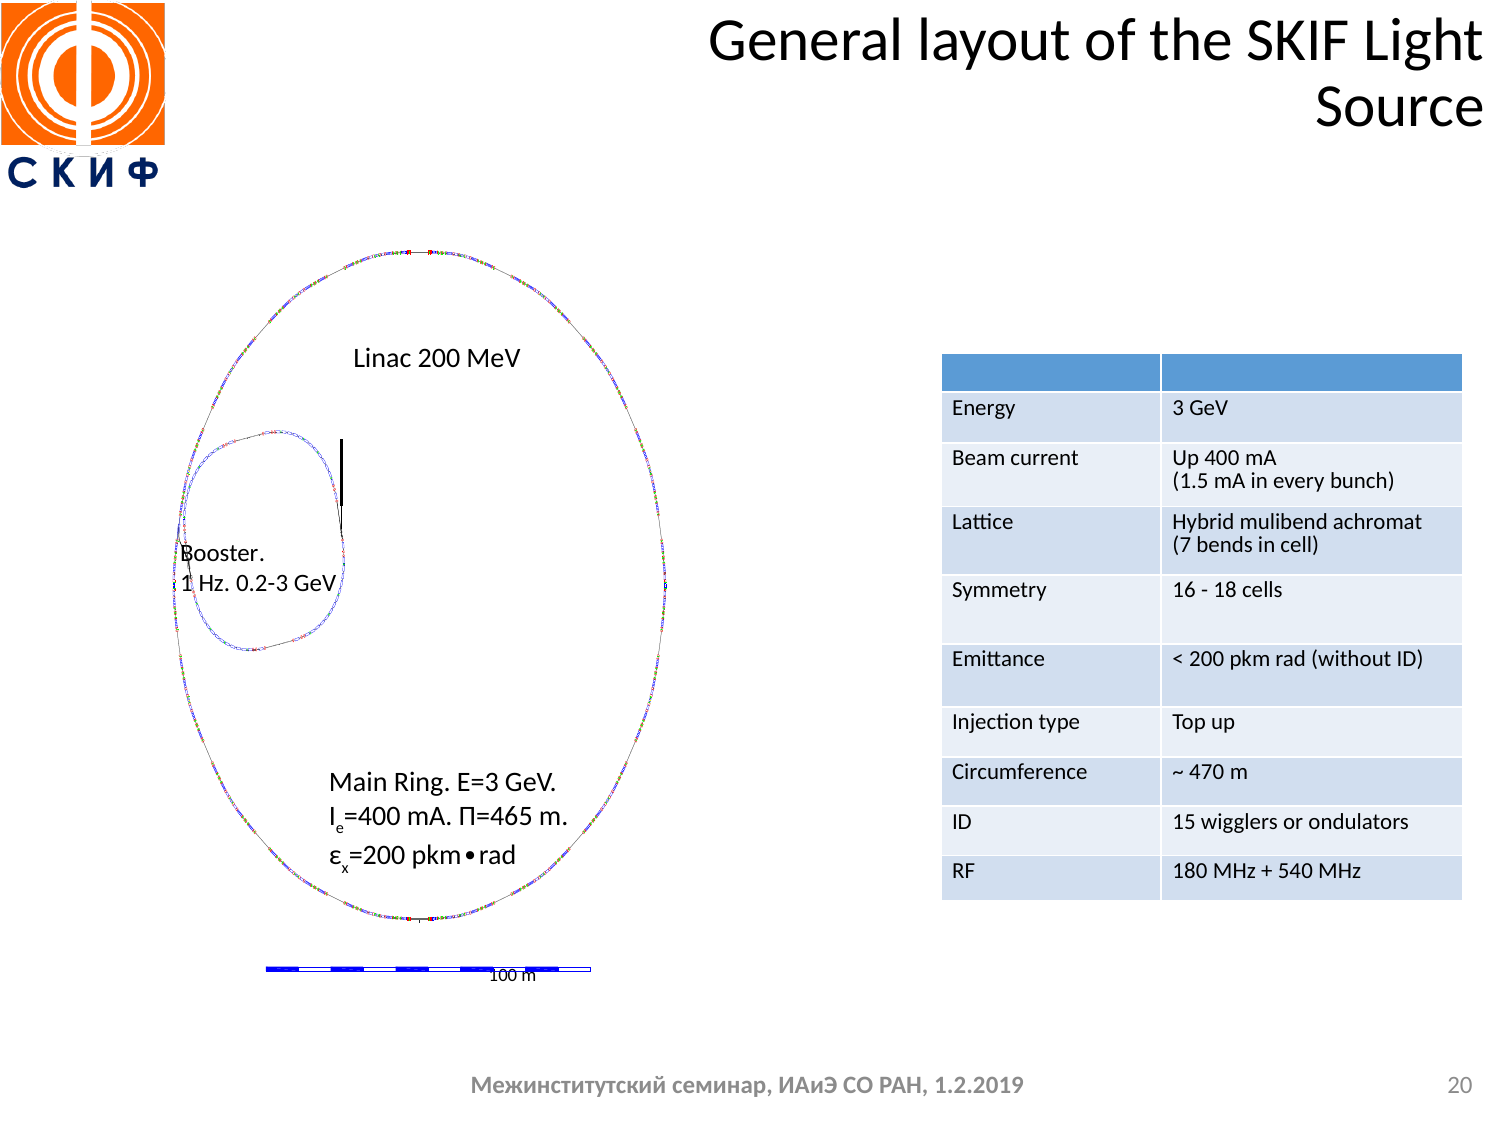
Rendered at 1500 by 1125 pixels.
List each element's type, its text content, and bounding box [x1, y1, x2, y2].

table_cell < 200 pkm rad (without ID) [1162, 645, 1462, 706]
footer Межинститутский семинар, ИАиЭ СО РАН, 1.2.2019 [362, 1053, 1133, 1114]
table_cell 180 MHz + 540 MHz [1162, 856, 1462, 900]
table_header [1162, 354, 1462, 391]
table_cell Circumference [942, 758, 1160, 805]
table_header [942, 354, 1160, 391]
table_cell ~ 470 m [1162, 758, 1462, 805]
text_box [106, 146, 890, 1030]
table_cell Energy [942, 393, 1160, 442]
table_cell Beam current [942, 444, 1160, 506]
table_cell Up 400 mA (1.5 mA in every bunch) [1162, 444, 1462, 506]
slide_number 20 [1150, 1053, 1488, 1114]
table_cell Symmetry [942, 576, 1160, 643]
table_cell Emittance [942, 645, 1160, 706]
picture [0, 0, 166, 192]
table_cell 16 - 18 cells [1162, 576, 1462, 643]
table_cell RF [942, 856, 1160, 900]
table_cell Hybrid mulibend achromat (7 bends in cell) [1162, 507, 1462, 574]
table_cell Top up [1162, 708, 1462, 756]
table_cell Lattice [942, 507, 1160, 574]
table_cell 15 wigglers or ondulators [1162, 807, 1462, 855]
title General layout of the SKIF Light Source [569, 0, 1500, 149]
table_cell ID [942, 807, 1160, 855]
table_cell 3 GeV [1162, 393, 1462, 442]
table_cell Injection type [942, 708, 1160, 756]
